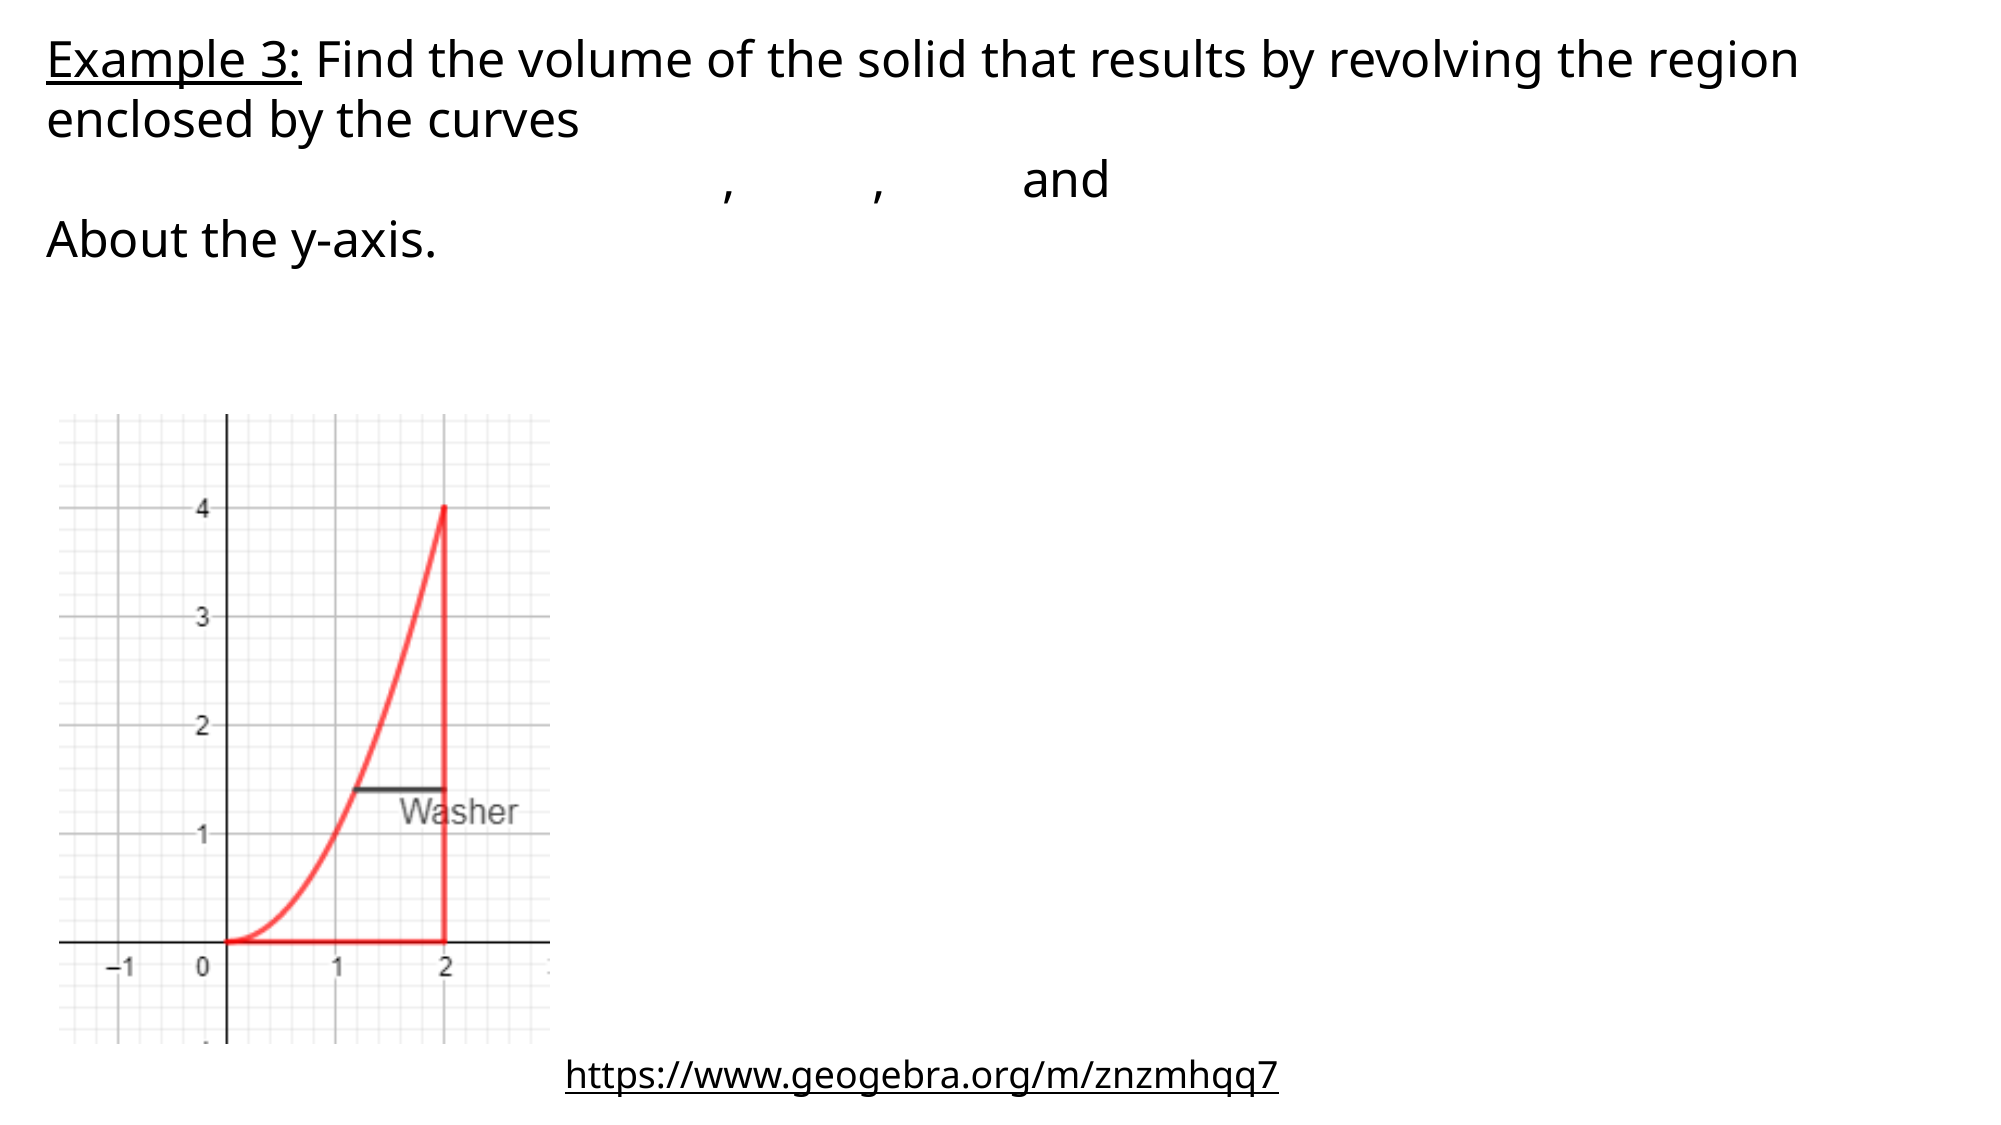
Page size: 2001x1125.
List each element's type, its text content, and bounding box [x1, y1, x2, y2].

text_box https://www.geogebra.org/m/znzmhqq7 [549, 1043, 1345, 1110]
picture [59, 414, 551, 1045]
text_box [118, 423, 282, 490]
